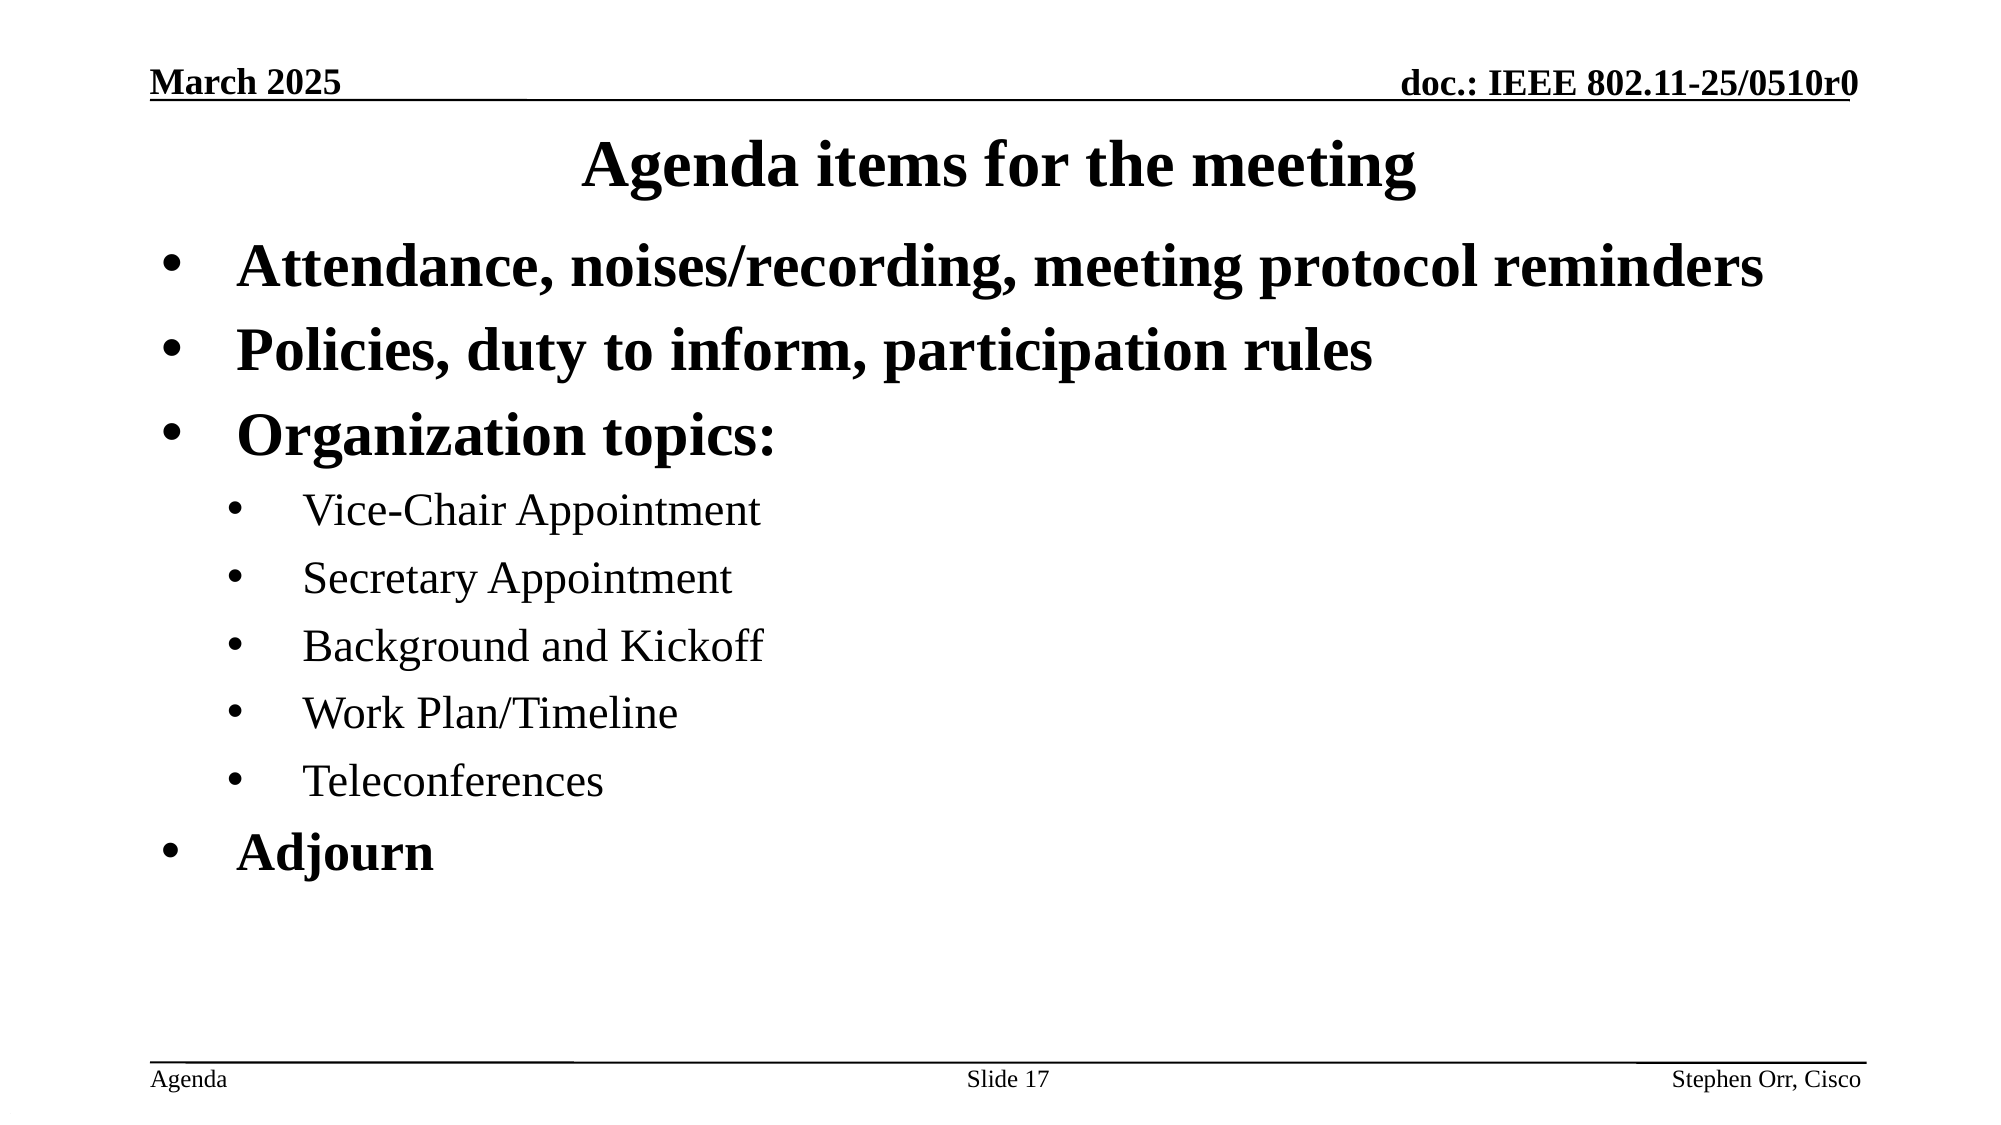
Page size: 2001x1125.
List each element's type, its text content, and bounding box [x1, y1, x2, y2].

title Agenda items for the meeting [149, 112, 1850, 207]
text_box Attendance, noises/recording, meeting protocol reminders Policies, duty to inform, participation rules Organization topics: Vice-Chair Appointment Secretary Appointment Background and Kickoff Work Plan/Timeline Teleconferences Adjourn [145, 225, 1846, 900]
slide_number Slide 17 [950, 1061, 1067, 1123]
